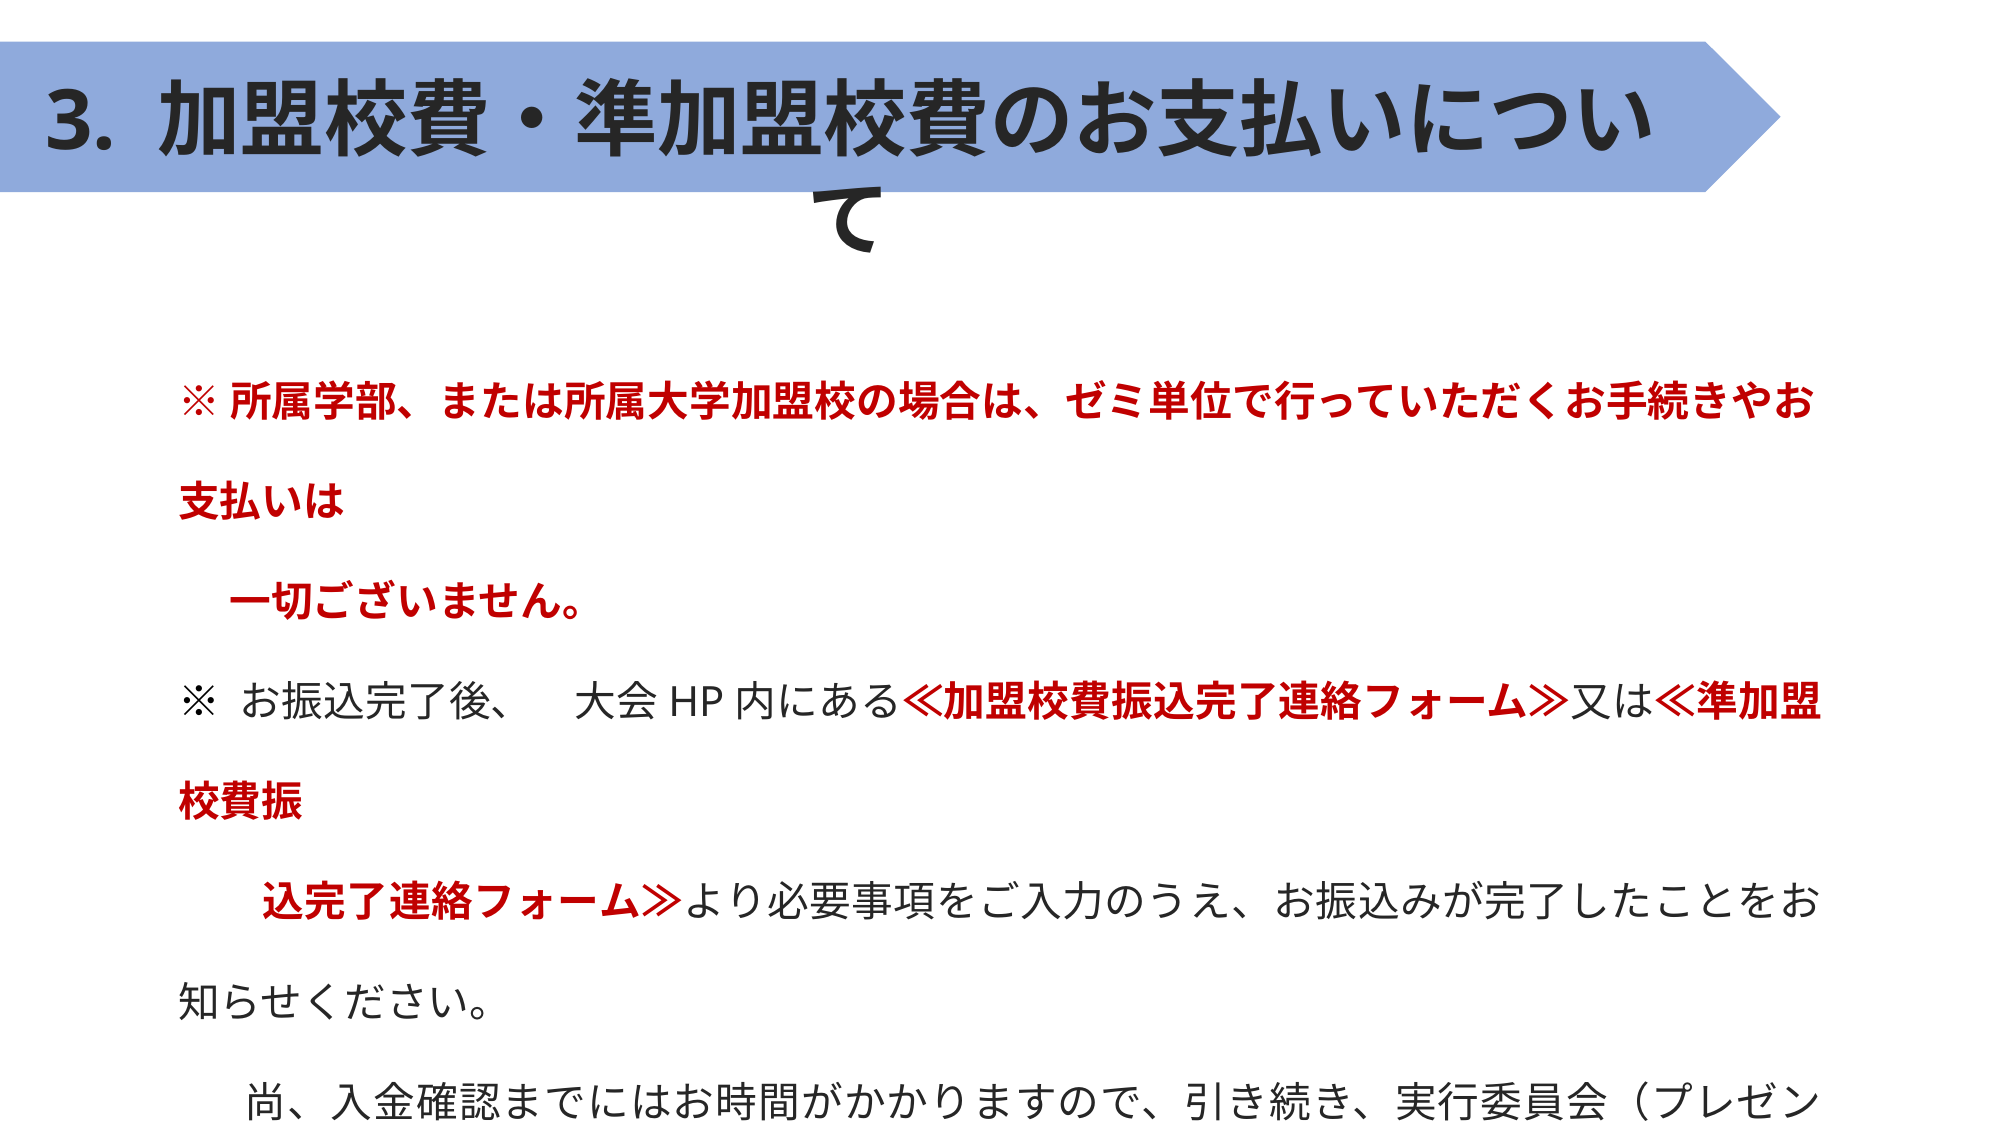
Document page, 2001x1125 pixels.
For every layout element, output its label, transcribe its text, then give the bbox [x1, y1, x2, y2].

text_box ※所属学部、または所属大学加盟校の場合は、ゼミ単位で行っていただくお手続きやお支払いは 一切ございません。 ※ お振込完了後、 大会HP内にある≪加盟校費振込完了連絡フォーム≫又は≪準加盟校費振 込完了連絡フォーム≫より必要事項をご入力のうえ、お振込みが完了したことをお知らせください。 尚、入金確認までにはお時間がかかりますので、引き続き、実行委員会（プレゼン局）からの申 込受付完了メールをお待ちください。 [163, 317, 1837, 1125]
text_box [0, 42, 1780, 192]
